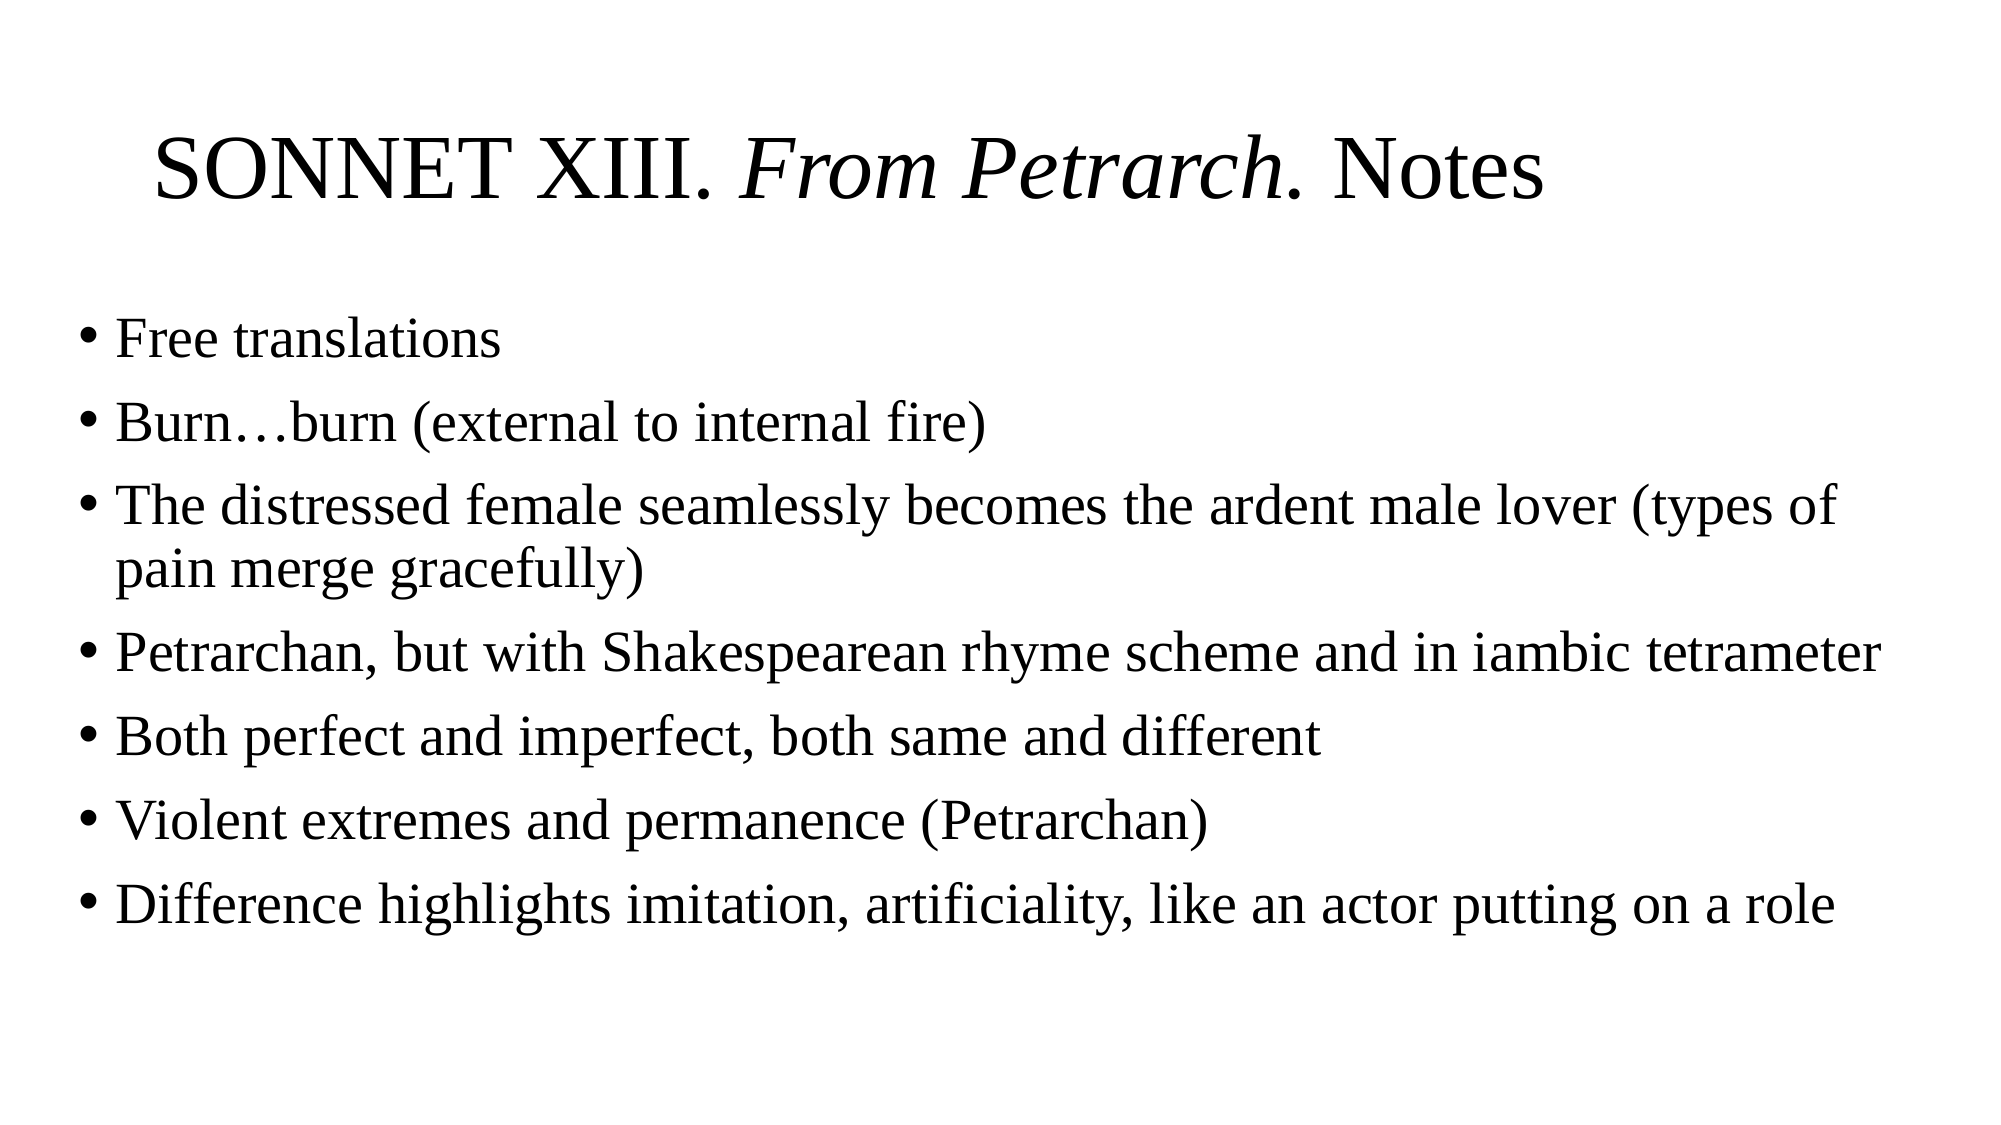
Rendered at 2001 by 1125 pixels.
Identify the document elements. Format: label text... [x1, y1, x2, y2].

title SONNET XIII. From Petrarch. Notes [137, 59, 1863, 278]
list Free translations Burn…burn (external to internal fire) The distressed female seamlessly becomes the ardent male lover (types of pain merge gracefully) Petrarchan, but with Shakespearean rhyme scheme and in iambic tetrameter Both perfect and imperfect, both same and different Violent extremes and permanence (Petrarchan) Difference highlights imitation, artificiality, like an actor putting on a role [63, 299, 1948, 1014]
